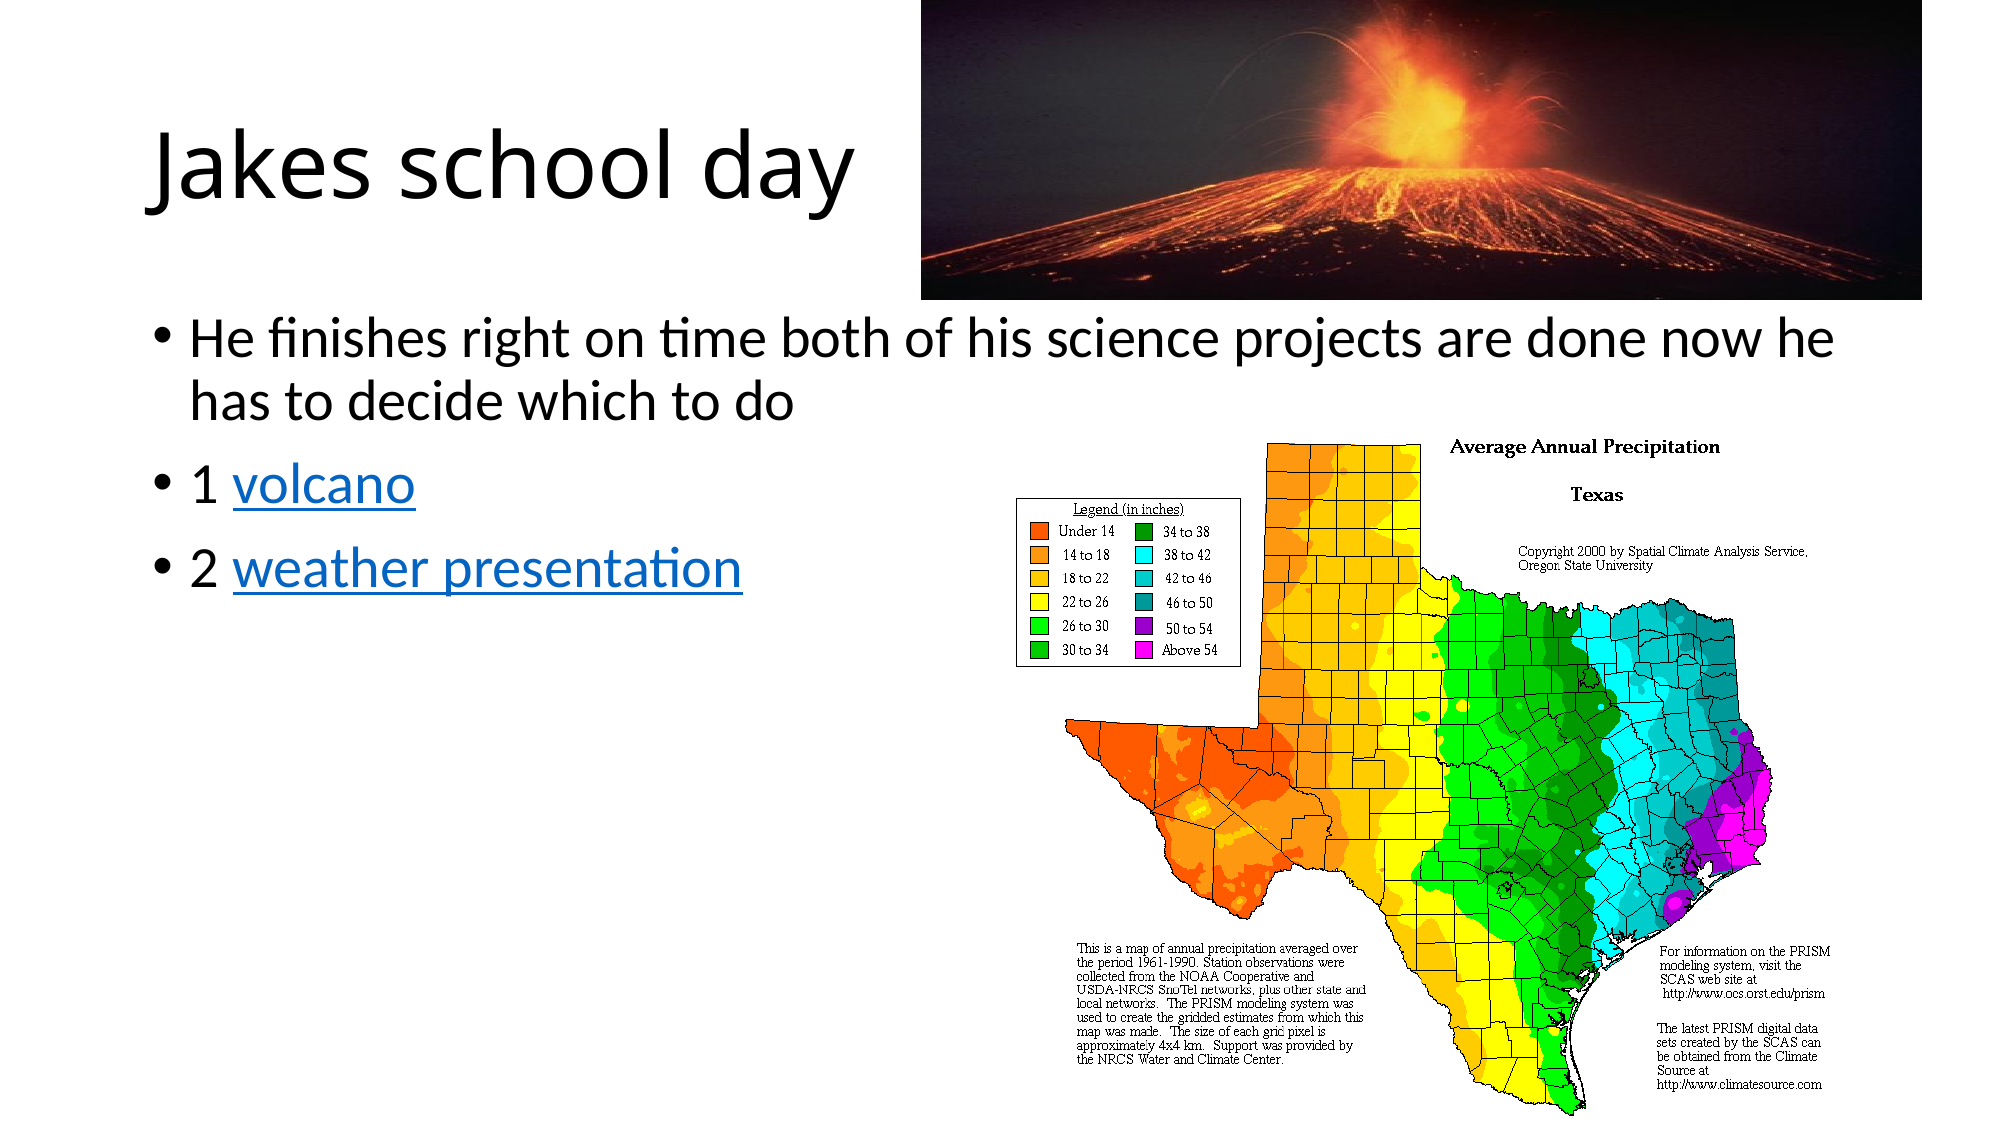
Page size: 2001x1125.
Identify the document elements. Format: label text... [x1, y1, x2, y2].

title Jakes school day [137, 59, 921, 278]
list He finishes right on time both of his science projects are done now he has to decide which to do 1 volcano 2 weather presentation [137, 299, 1863, 1014]
picture [1009, 437, 1834, 1125]
picture [921, 0, 1922, 300]
